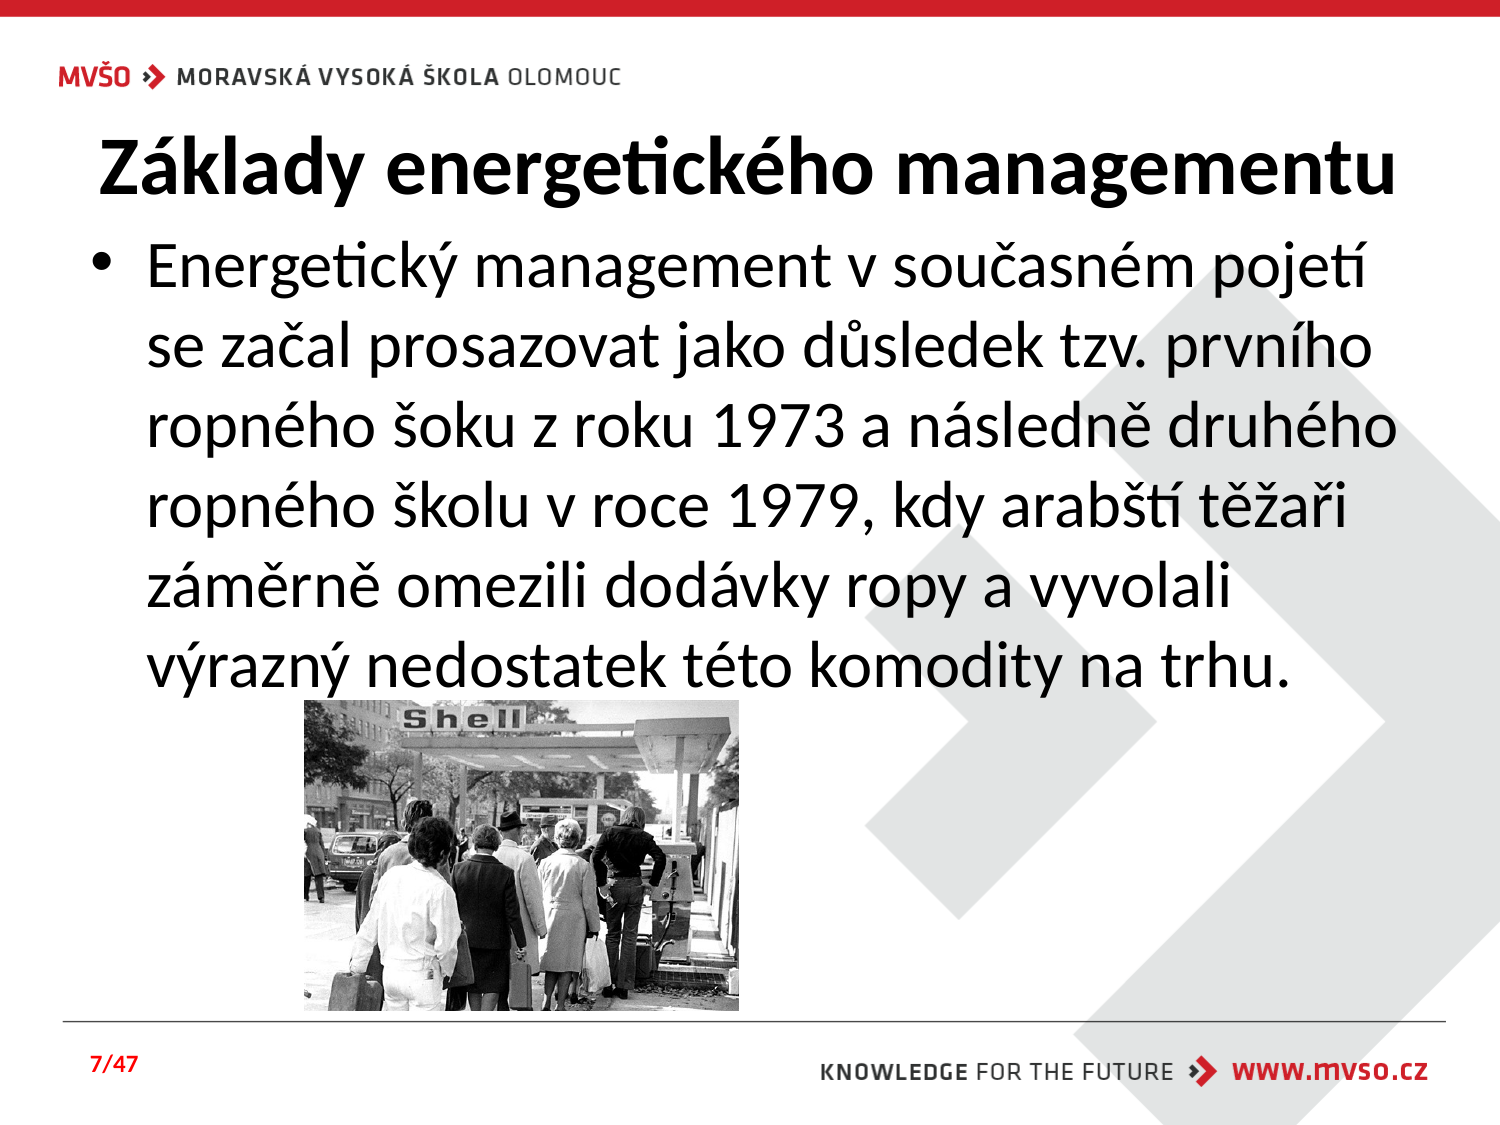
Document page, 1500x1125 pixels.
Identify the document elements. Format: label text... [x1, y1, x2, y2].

title Základy energetického managementu [75, 90, 1425, 213]
text_box 7/47 [74, 1040, 213, 1085]
list Energetický management v současném pojetí se začal prosazovat jako důsledek tzv. prvního ropného šoku z roku 1973 a následně druhého ropného školu v roce 1979, kdy arabští těžaři záměrně omezili dodávky ropy a vyvolali výrazný nedostatek této komodity na trhu. [75, 213, 1425, 956]
picture [0, 0, 1500, 1125]
